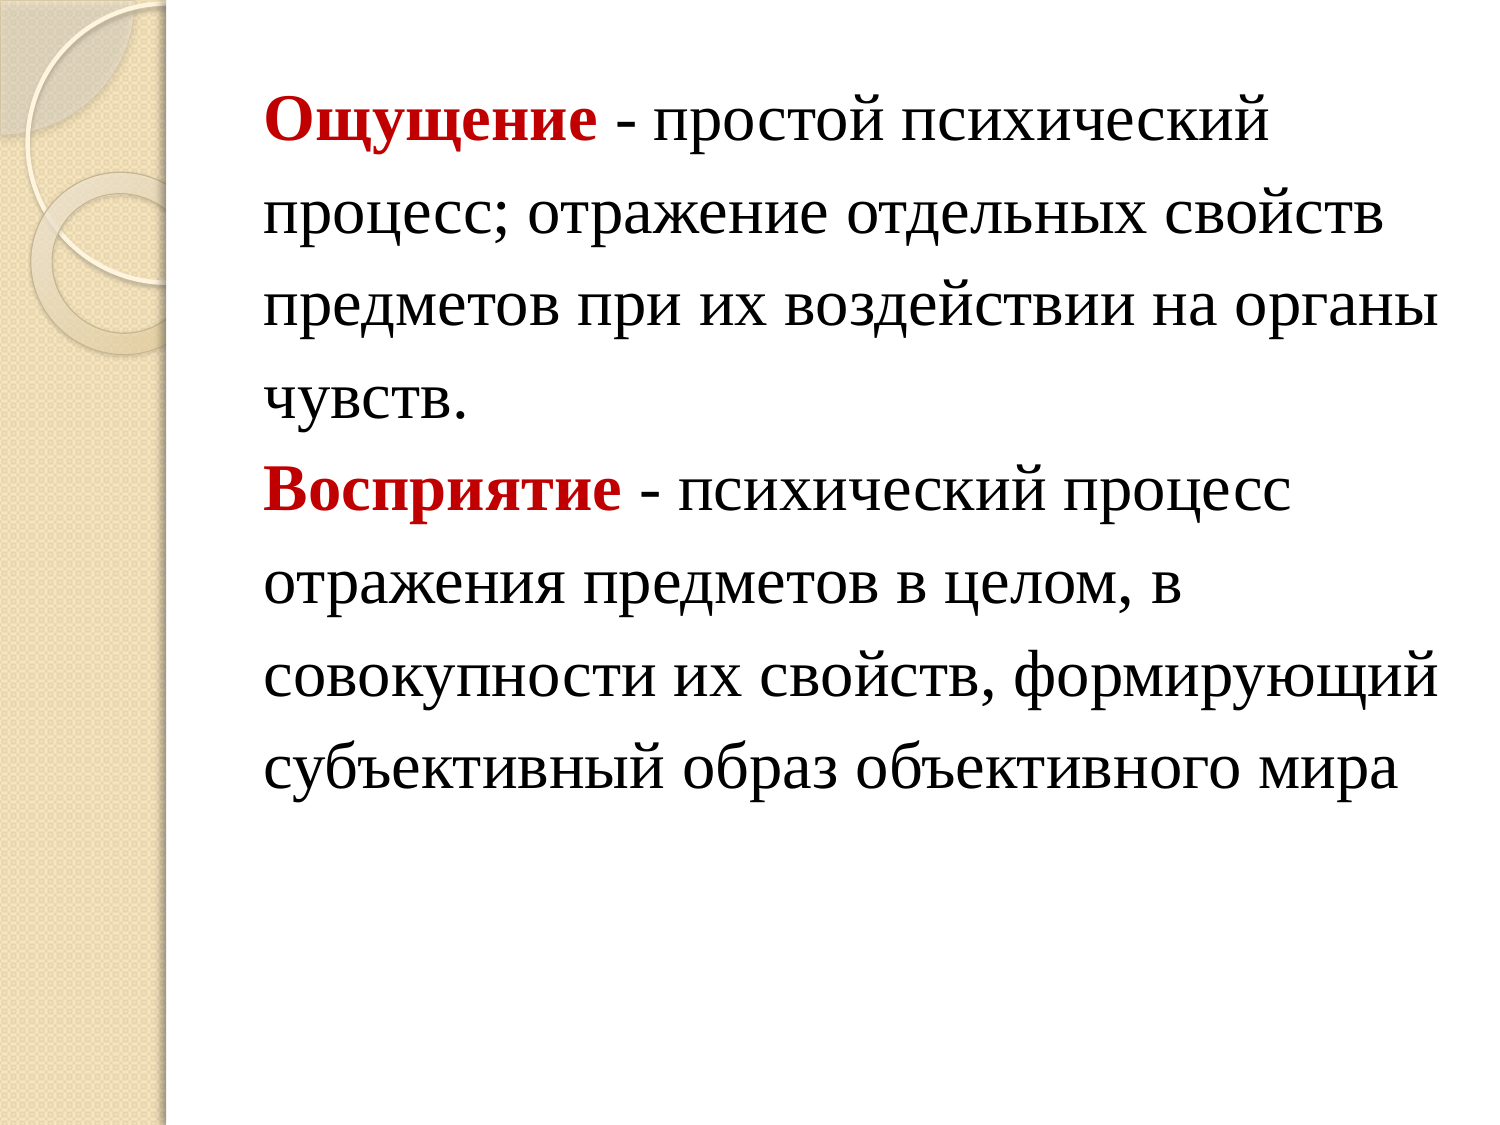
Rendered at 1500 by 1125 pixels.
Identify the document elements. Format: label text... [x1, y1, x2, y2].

list Ощущение - простой психический процесс; отражение отдельных свойств предметов при их воздействии на органы чувств. Восприятие - психический процесс отражения предметов в целом, в совокупности их свойств, формирующий субъективный образ объективного мира [235, 66, 1466, 1025]
